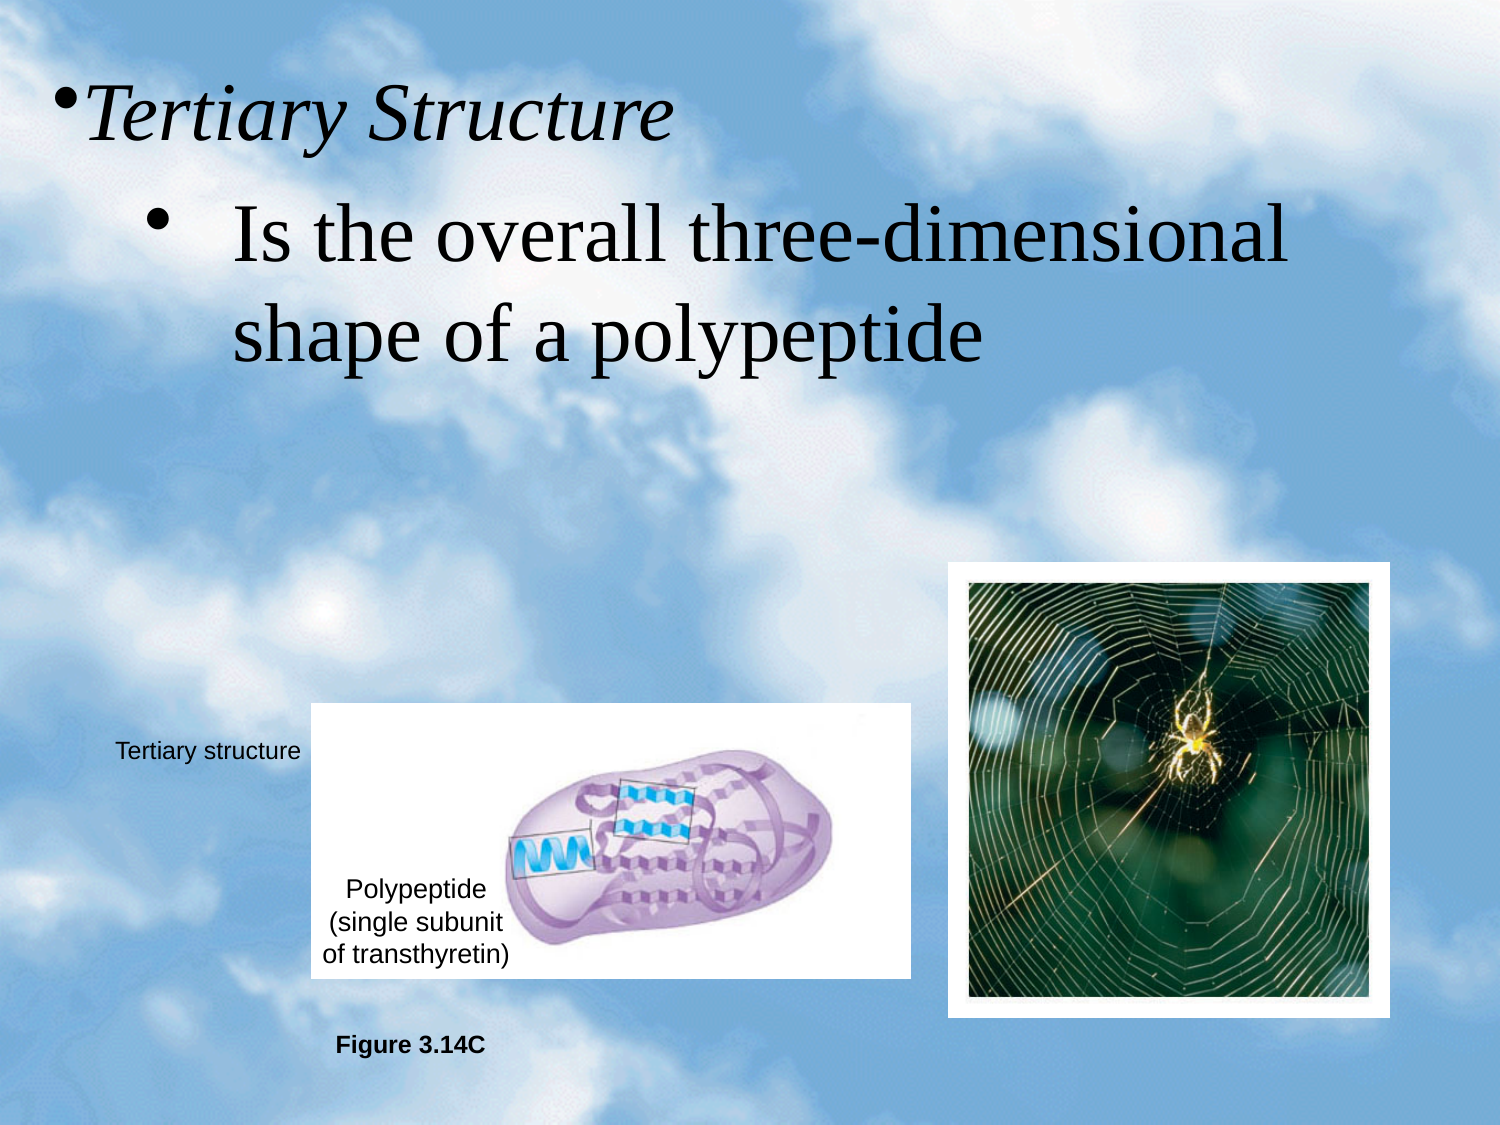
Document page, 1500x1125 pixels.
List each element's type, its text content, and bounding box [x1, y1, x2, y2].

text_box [98, 702, 911, 979]
list Tertiary Structure Is the overall three-dimensional shape of a polypeptide [37, 49, 1388, 533]
text_box Figure 3.14C [320, 1021, 501, 1066]
picture [0, 0, 1500, 1125]
